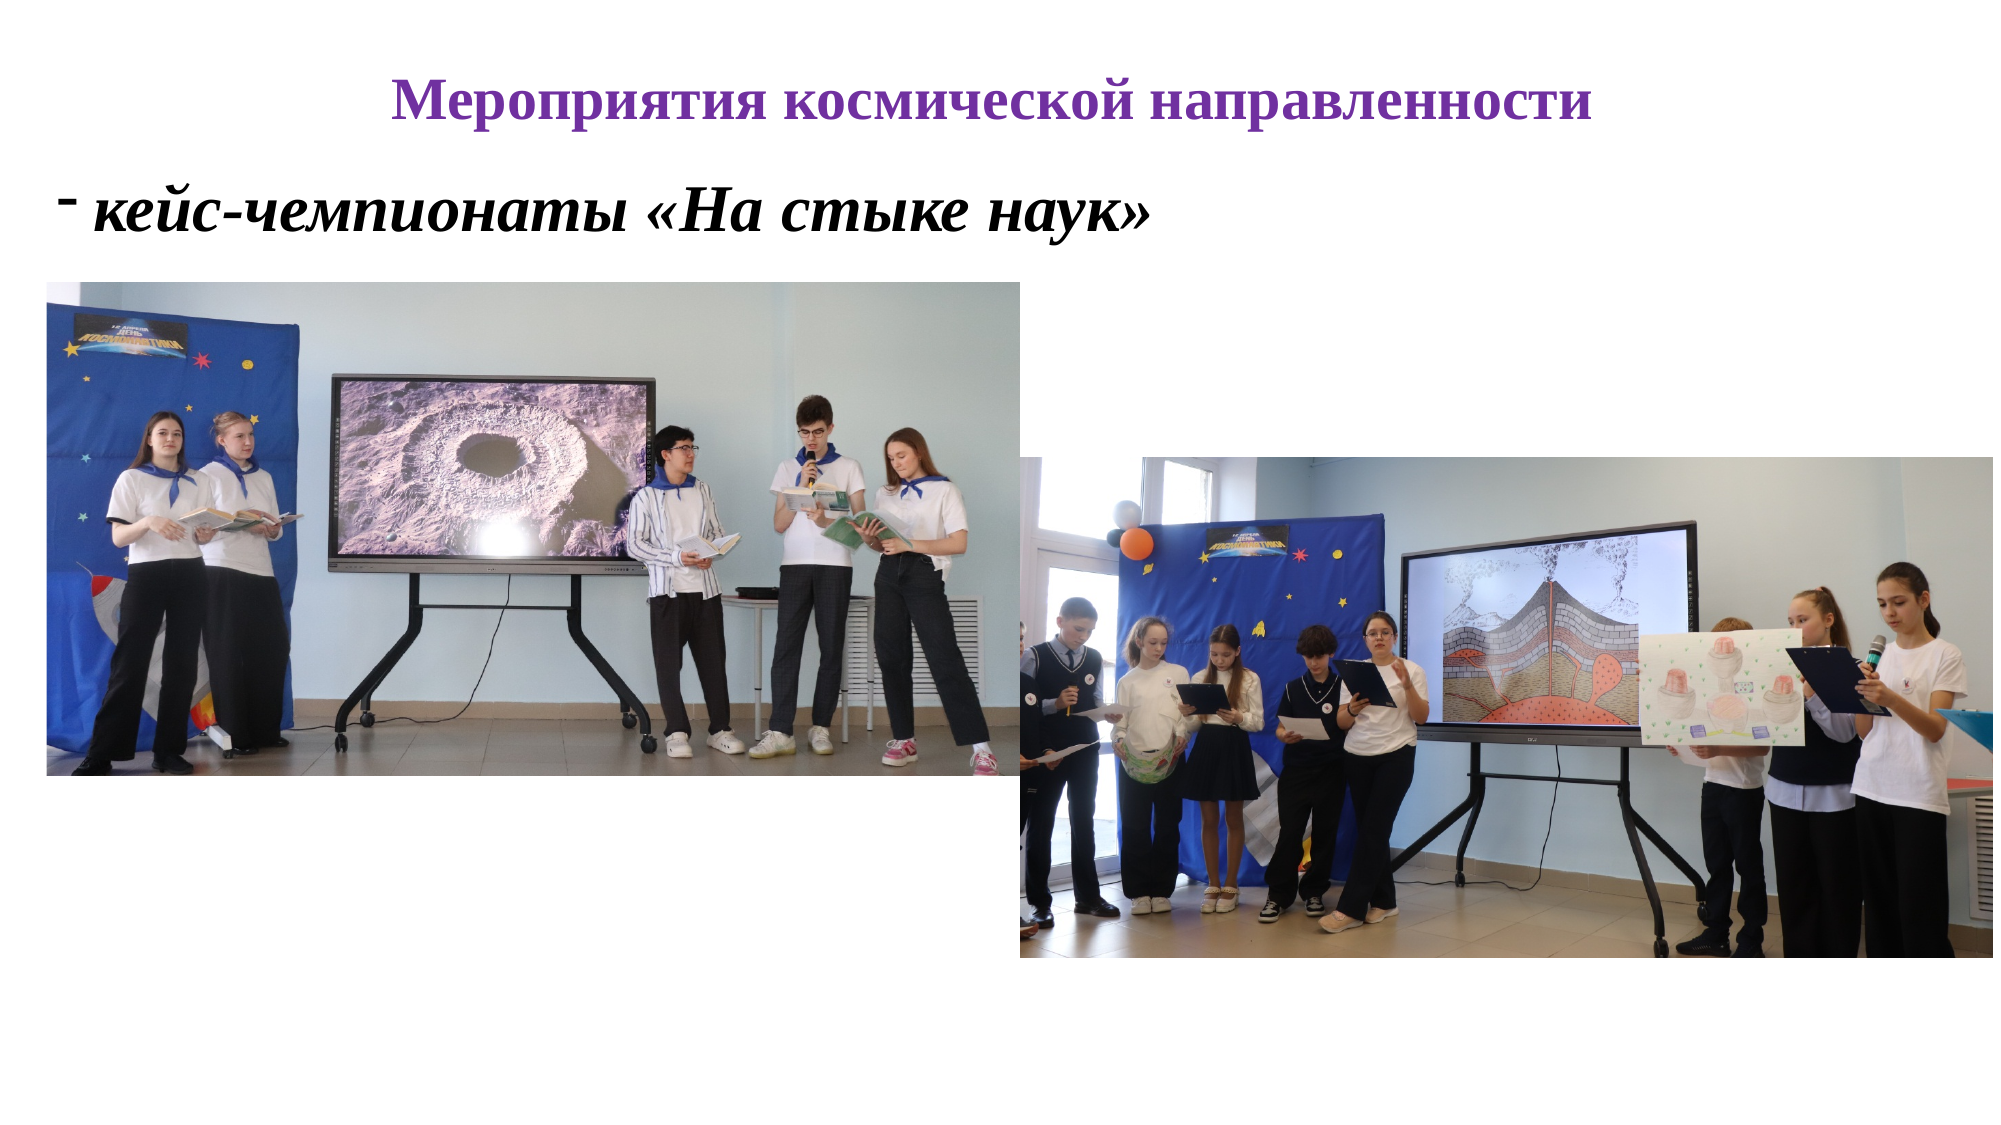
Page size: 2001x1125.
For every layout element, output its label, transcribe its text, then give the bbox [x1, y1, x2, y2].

title Мероприятия космической направленности [137, 59, 1863, 140]
picture [46, 281, 1993, 958]
list кейс-чемпионаты «На стыке наук» [41, 157, 1953, 1014]
